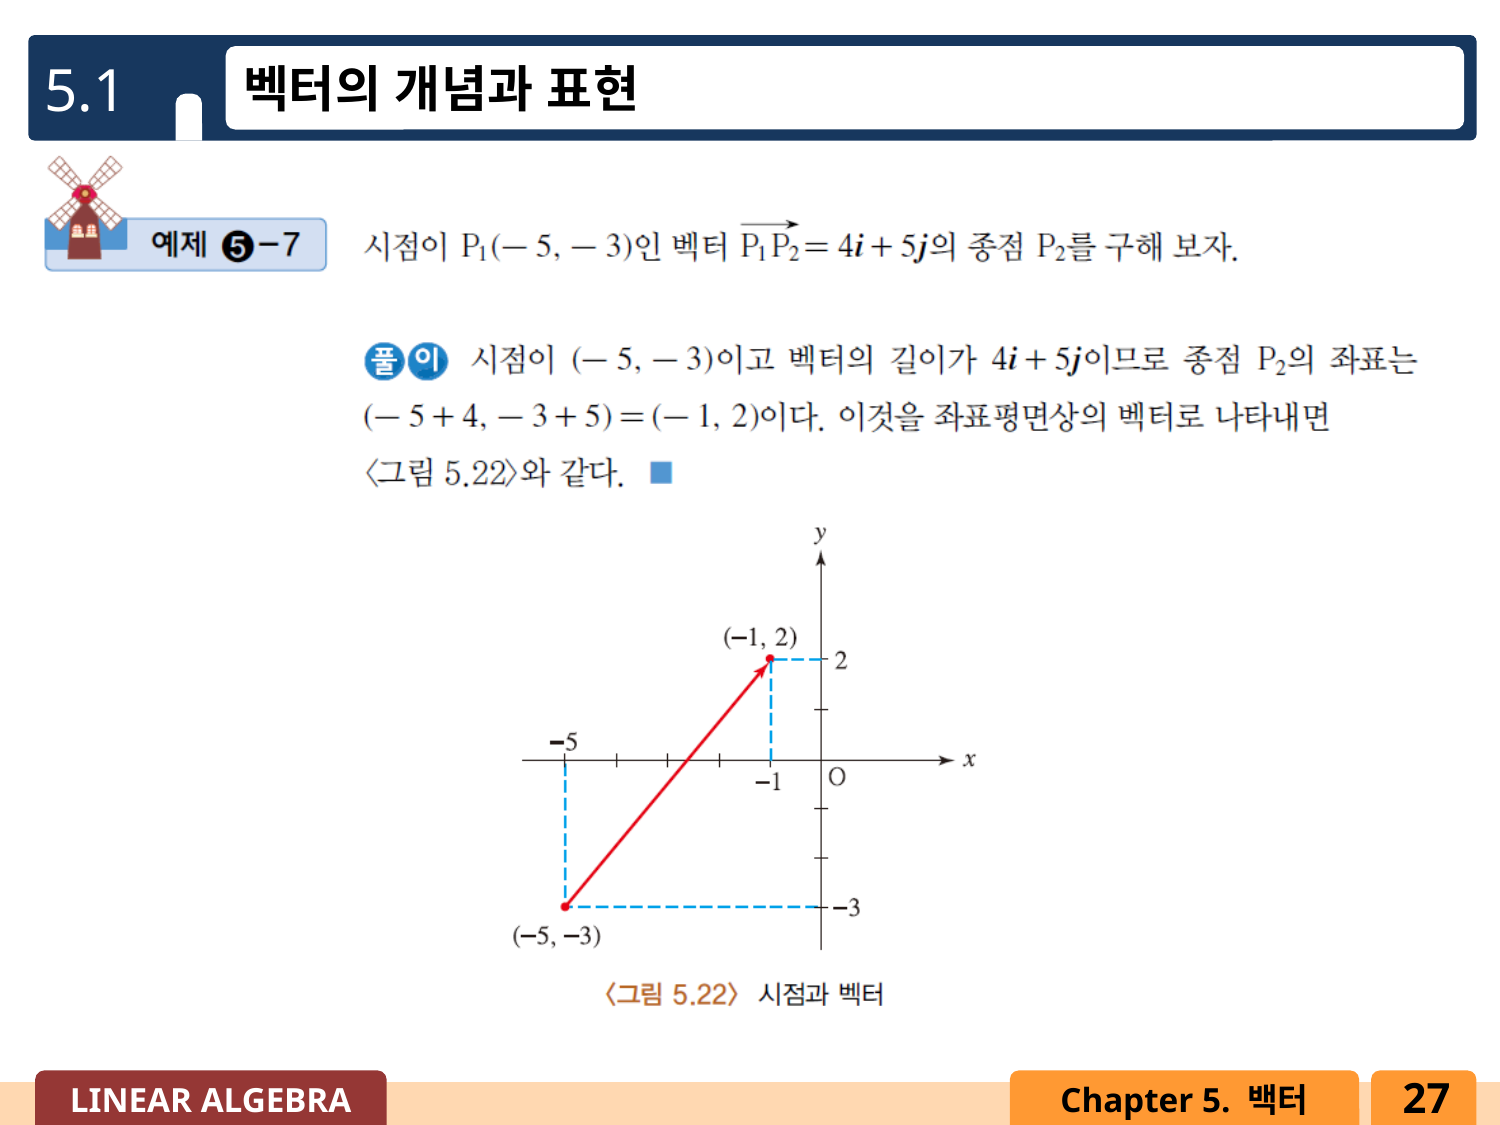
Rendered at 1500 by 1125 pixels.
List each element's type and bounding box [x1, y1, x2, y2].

text_box [0, 1070, 1500, 1125]
text_box [28, 34, 1477, 141]
picture [0, 148, 1471, 1025]
